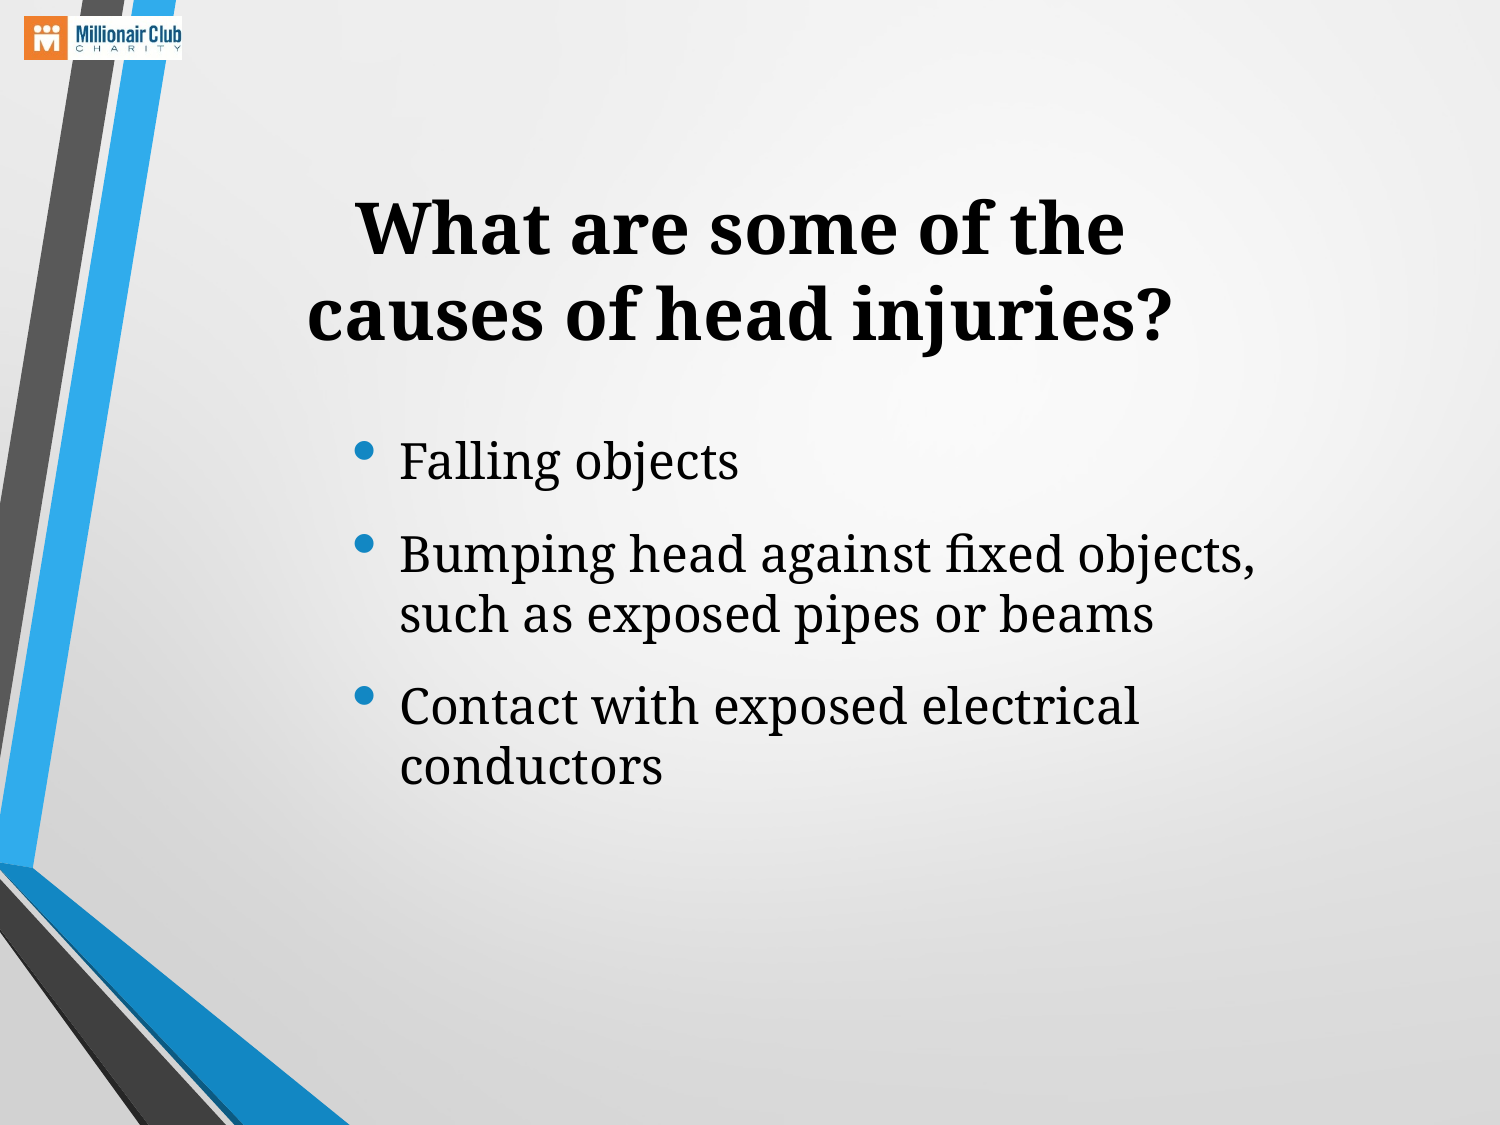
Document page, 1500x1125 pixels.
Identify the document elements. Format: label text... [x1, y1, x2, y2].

title What are some of the causes of head injuries? [103, 174, 1379, 363]
list Falling objects Bumping head against fixed objects, such as exposed pipes or beams Contact with exposed electrical conductors [337, 287, 1388, 937]
picture [24, 16, 183, 61]
